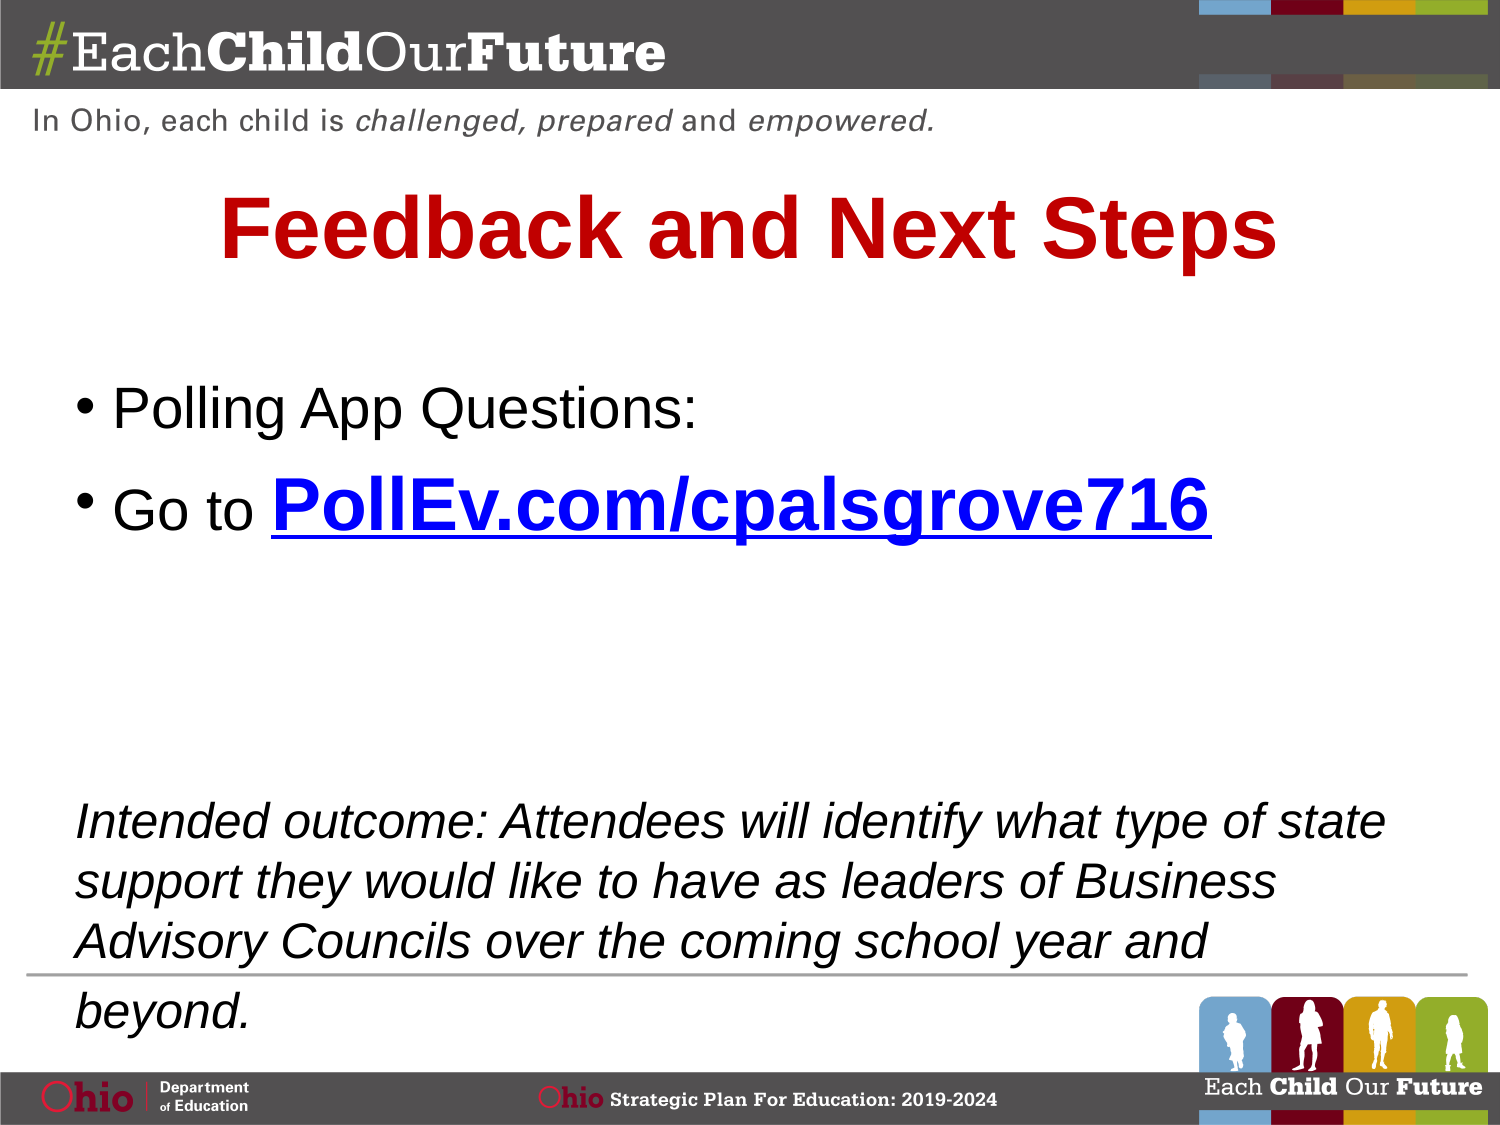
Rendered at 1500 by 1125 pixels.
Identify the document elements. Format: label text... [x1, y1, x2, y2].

title Feedback and Next Steps [75, 170, 1425, 273]
picture [0, 0, 1500, 1125]
list Polling App Questions: Go to PollEv.com/cpalsgrove716 Intended outcome: Attendees will identify what type of state support they would like to have as leaders of Business Advisory Councils over the coming school year and beyond. [75, 370, 1425, 1050]
